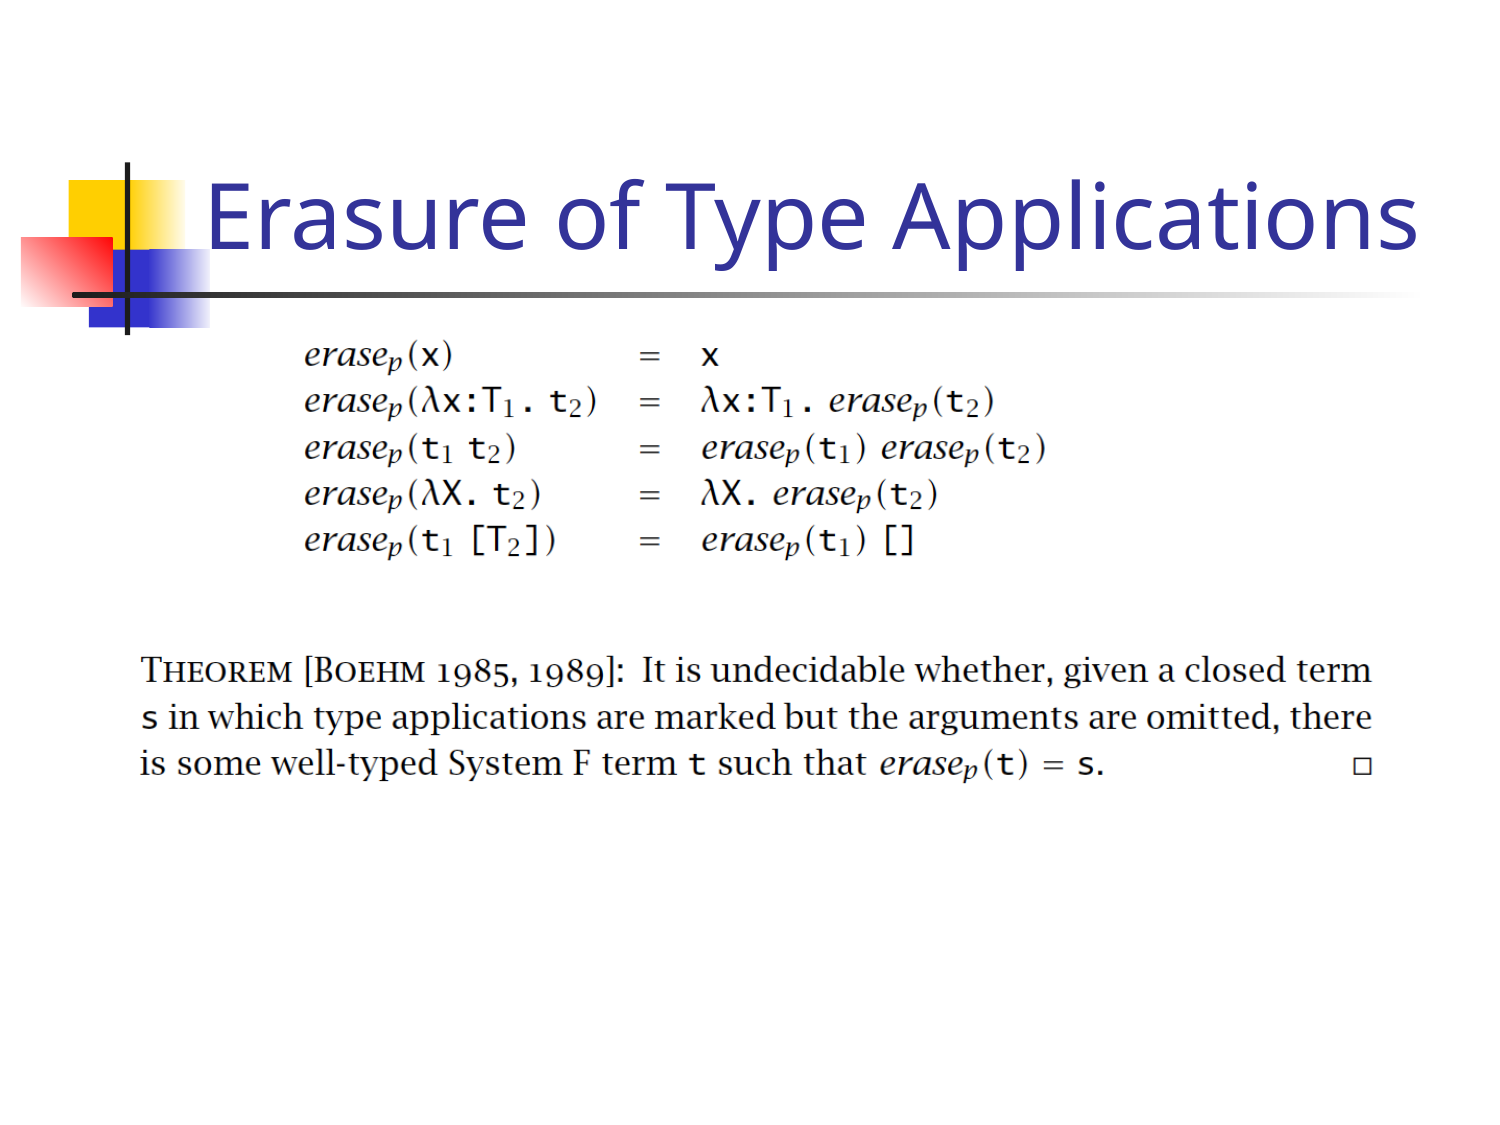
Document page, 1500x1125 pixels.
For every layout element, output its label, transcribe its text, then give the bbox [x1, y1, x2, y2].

picture [274, 323, 1078, 577]
picture [113, 637, 1387, 803]
title Erasure of Type Applications [188, 35, 1468, 275]
